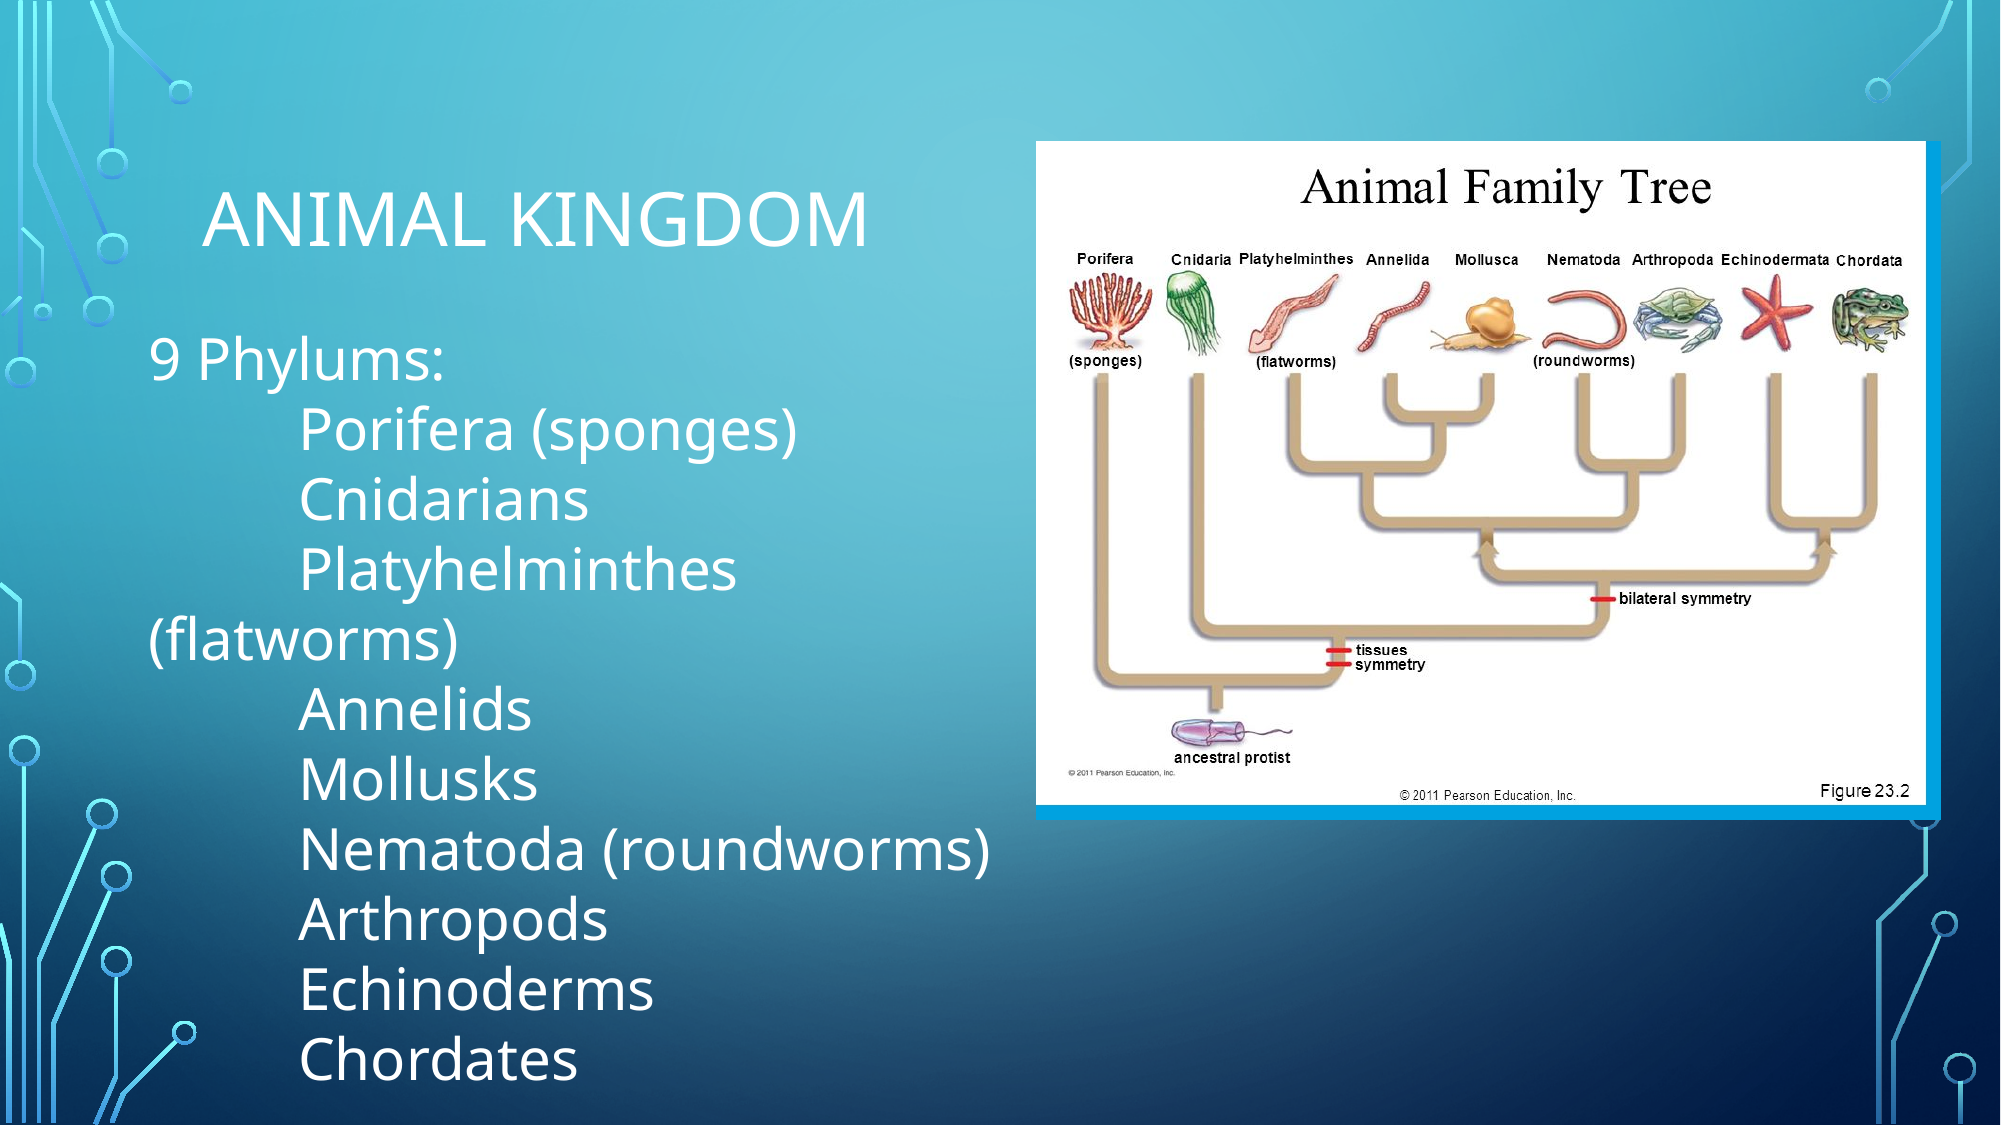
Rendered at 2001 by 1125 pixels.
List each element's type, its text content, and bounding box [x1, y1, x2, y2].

title Animal kingdom [187, 101, 1813, 314]
text_box 9 Phylums: Porifera (sponges) Cnidarians Platyhelminthes (flatworms) Annelids Mollusks Nematoda (roundworms) Arthropods Echinoderms Chordates [133, 314, 1037, 1125]
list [1036, 141, 1941, 820]
